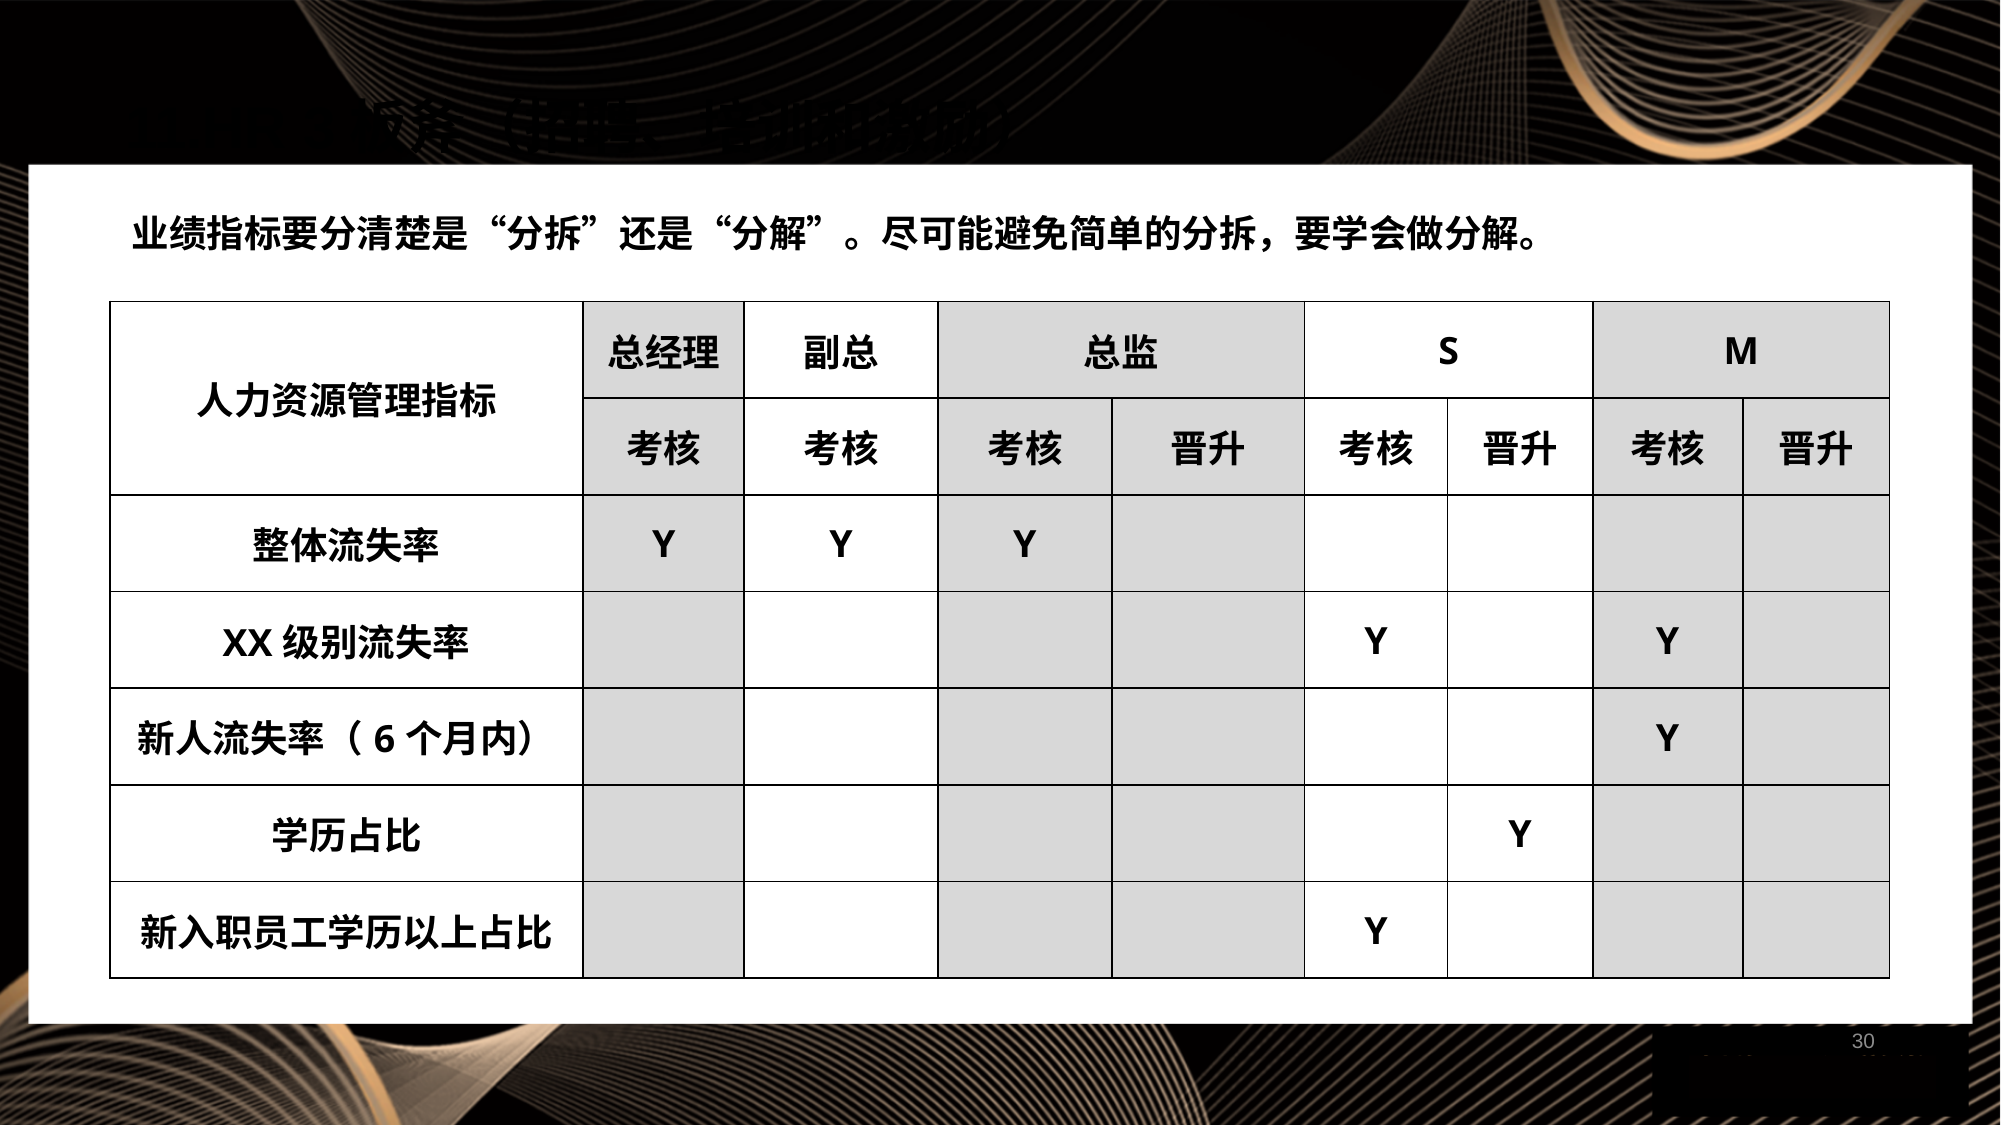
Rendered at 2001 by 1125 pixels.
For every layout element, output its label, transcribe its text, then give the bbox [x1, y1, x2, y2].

table_cell Y [584, 496, 743, 591]
table_cell [939, 592, 1111, 687]
slide_number 30 [1412, 1023, 1890, 1058]
table_cell [939, 882, 1111, 977]
table_cell 晋升 [1744, 399, 1889, 494]
table_cell [1113, 689, 1304, 784]
table_cell [745, 689, 937, 784]
table_cell 考核 [1305, 399, 1447, 494]
table_cell 考核 [939, 399, 1111, 494]
table_cell [1744, 786, 1889, 881]
table_header S [1305, 302, 1592, 397]
table_cell [1448, 496, 1592, 591]
table_cell [745, 882, 937, 977]
table_cell [1305, 496, 1447, 591]
table_cell [1594, 786, 1742, 881]
table_cell [1113, 592, 1304, 687]
table_cell 新入职员工学历以上占比 [111, 882, 582, 977]
table_cell 新人流失率（6个月内） [111, 689, 582, 784]
table_cell 晋升 [1113, 399, 1304, 494]
table_header M [1594, 302, 1889, 397]
table_cell 考核 [584, 399, 743, 494]
table_cell Y [1305, 592, 1447, 687]
table_cell [745, 592, 937, 687]
table_cell [1305, 786, 1447, 881]
table_cell [584, 882, 743, 977]
table_cell [1744, 882, 1889, 977]
table_cell Y [939, 496, 1111, 591]
table_cell [1594, 882, 1742, 977]
table_cell [1113, 786, 1304, 881]
text_box 业绩指标要分清楚是“分拆”还是“分解”。尽可能避免简单的分拆，要学会做分解。 [117, 202, 1572, 263]
table_cell Y [1594, 689, 1742, 784]
table_cell 晋升 [1448, 399, 1592, 494]
table_cell [1448, 689, 1592, 784]
table_cell [1744, 592, 1889, 687]
table_cell Y [1594, 592, 1742, 687]
table_cell [939, 689, 1111, 784]
table_header 副总 [745, 302, 937, 397]
table_cell [745, 786, 937, 881]
table_cell 整体流失率 [111, 496, 582, 591]
table_cell Y [745, 496, 937, 591]
table_cell XX级别流失率 [111, 592, 582, 687]
picture [0, 0, 2001, 1125]
table_cell 考核 [745, 399, 937, 494]
table_cell 学历占比 [111, 786, 582, 881]
table_cell [584, 689, 743, 784]
table_cell [939, 786, 1111, 881]
table_cell [584, 786, 743, 881]
table_cell [584, 592, 743, 687]
table_header 人力资源管理指标 [111, 302, 582, 494]
table_cell Y [1305, 882, 1447, 977]
table_cell [1744, 689, 1889, 784]
title 11.HR 3板斧（招聘、培训和激励） [109, 0, 1890, 169]
table_cell [1113, 882, 1304, 977]
table_cell 考核 [1594, 399, 1742, 494]
table_cell [1448, 882, 1592, 977]
table_cell [1594, 496, 1742, 591]
table_header 总经理 [584, 302, 743, 397]
table_cell [1305, 689, 1447, 784]
table_header 总监 [939, 302, 1304, 397]
table_cell [1448, 592, 1592, 687]
table_cell Y [1448, 786, 1592, 881]
table_cell [1113, 496, 1304, 591]
table_cell [1744, 496, 1889, 591]
